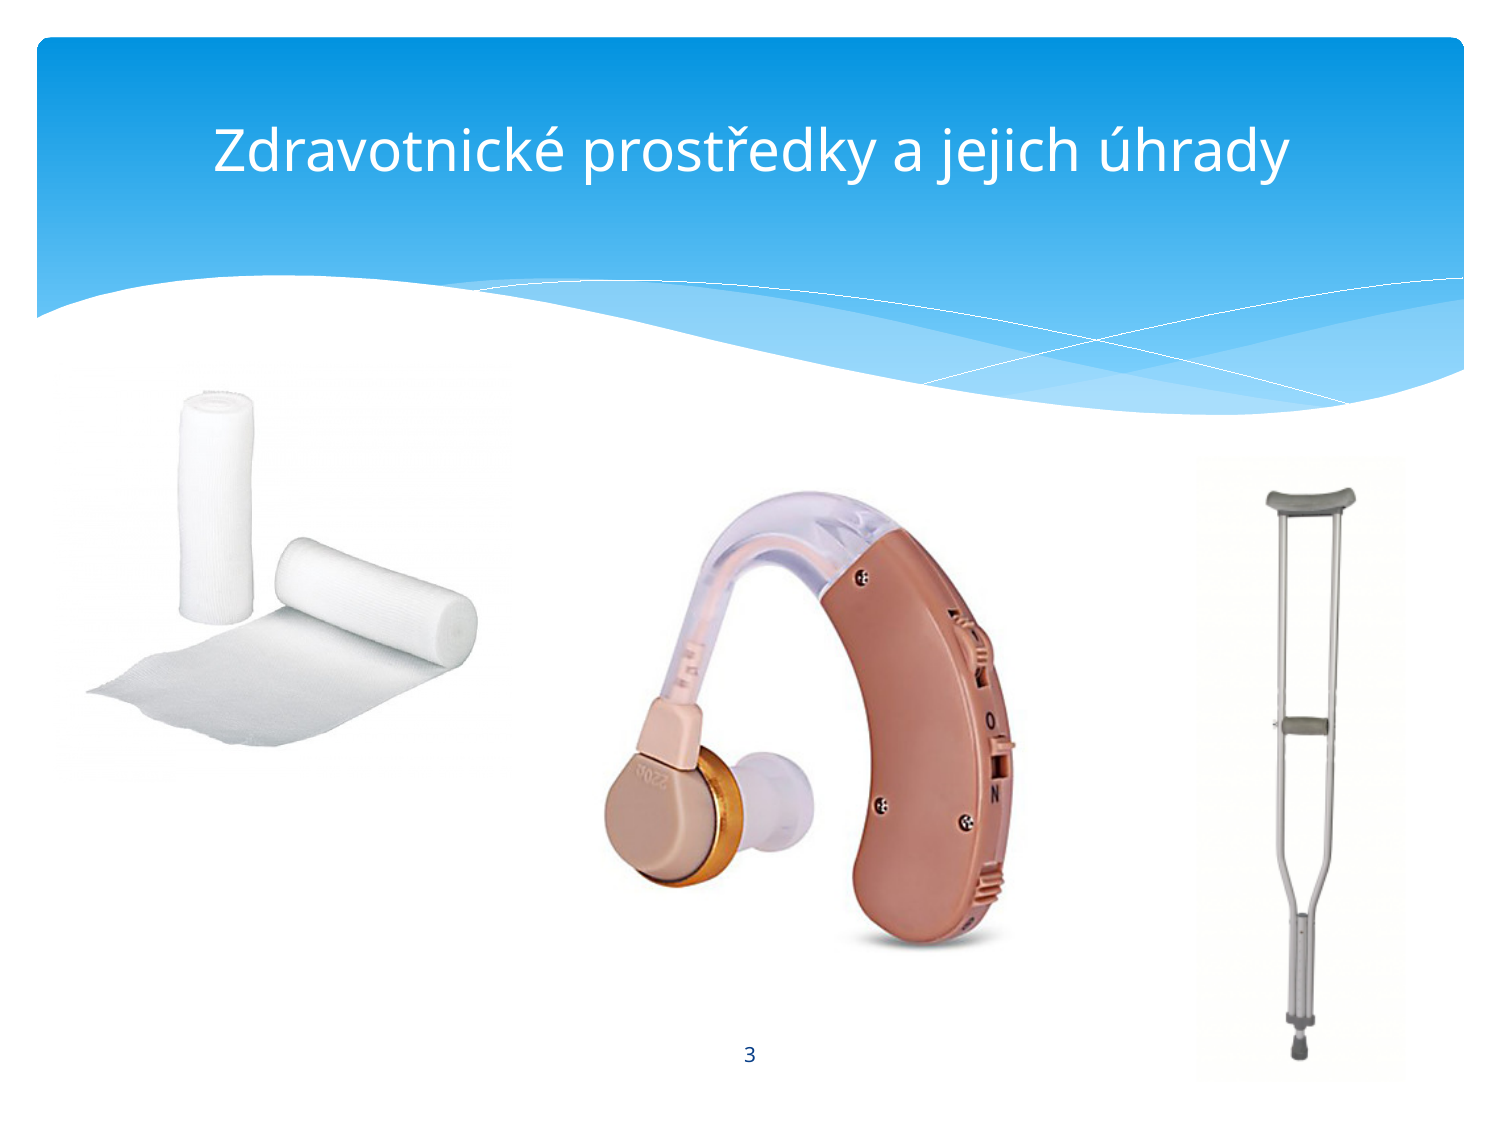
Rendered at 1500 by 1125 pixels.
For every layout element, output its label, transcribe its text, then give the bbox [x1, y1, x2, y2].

title Zdravotnické prostředky a jejich úhrady [76, 90, 1427, 208]
picture [560, 456, 1500, 1082]
slide_number 3 [654, 1025, 846, 1086]
picture [52, 361, 512, 783]
